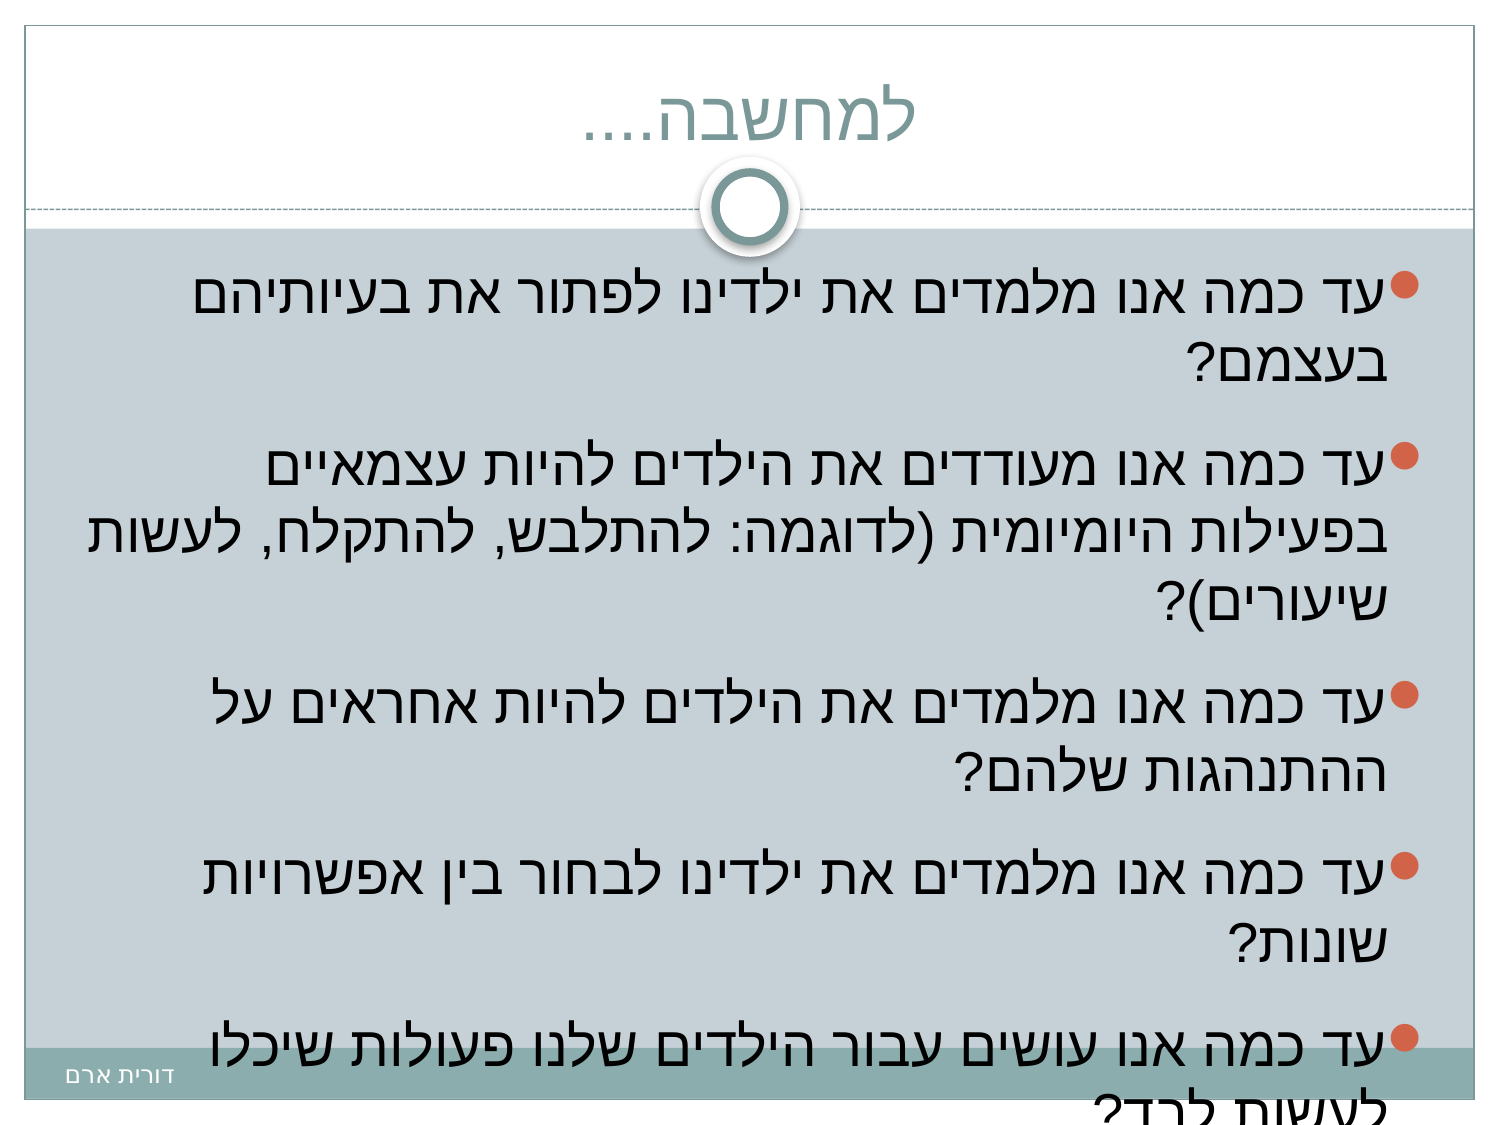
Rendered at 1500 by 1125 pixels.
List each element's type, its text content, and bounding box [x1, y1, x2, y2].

footer דורית ארם [50, 1051, 638, 1112]
title למחשבה.... [49, 37, 1450, 162]
list עד כמה אנו מלמדים את ילדינו לפתור את בעיותיהם בעצמם? עד כמה אנו מעודדים את הילדים להיות עצמאיים בפעילות היומיומית (לדוגמה: להתלבש, להתקלח, לעשות שיעורים)? עד כמה אנו מלמדים את הילדים להיות אחראים על ההתנהגות שלהם? עד כמה אנו מלמדים את ילדינו לבחור בין אפשרויות שונות? עד כמה אנו עושים עבור הילדים שלנו פעולות שיכלו לעשות לבד? [49, 249, 1450, 1005]
